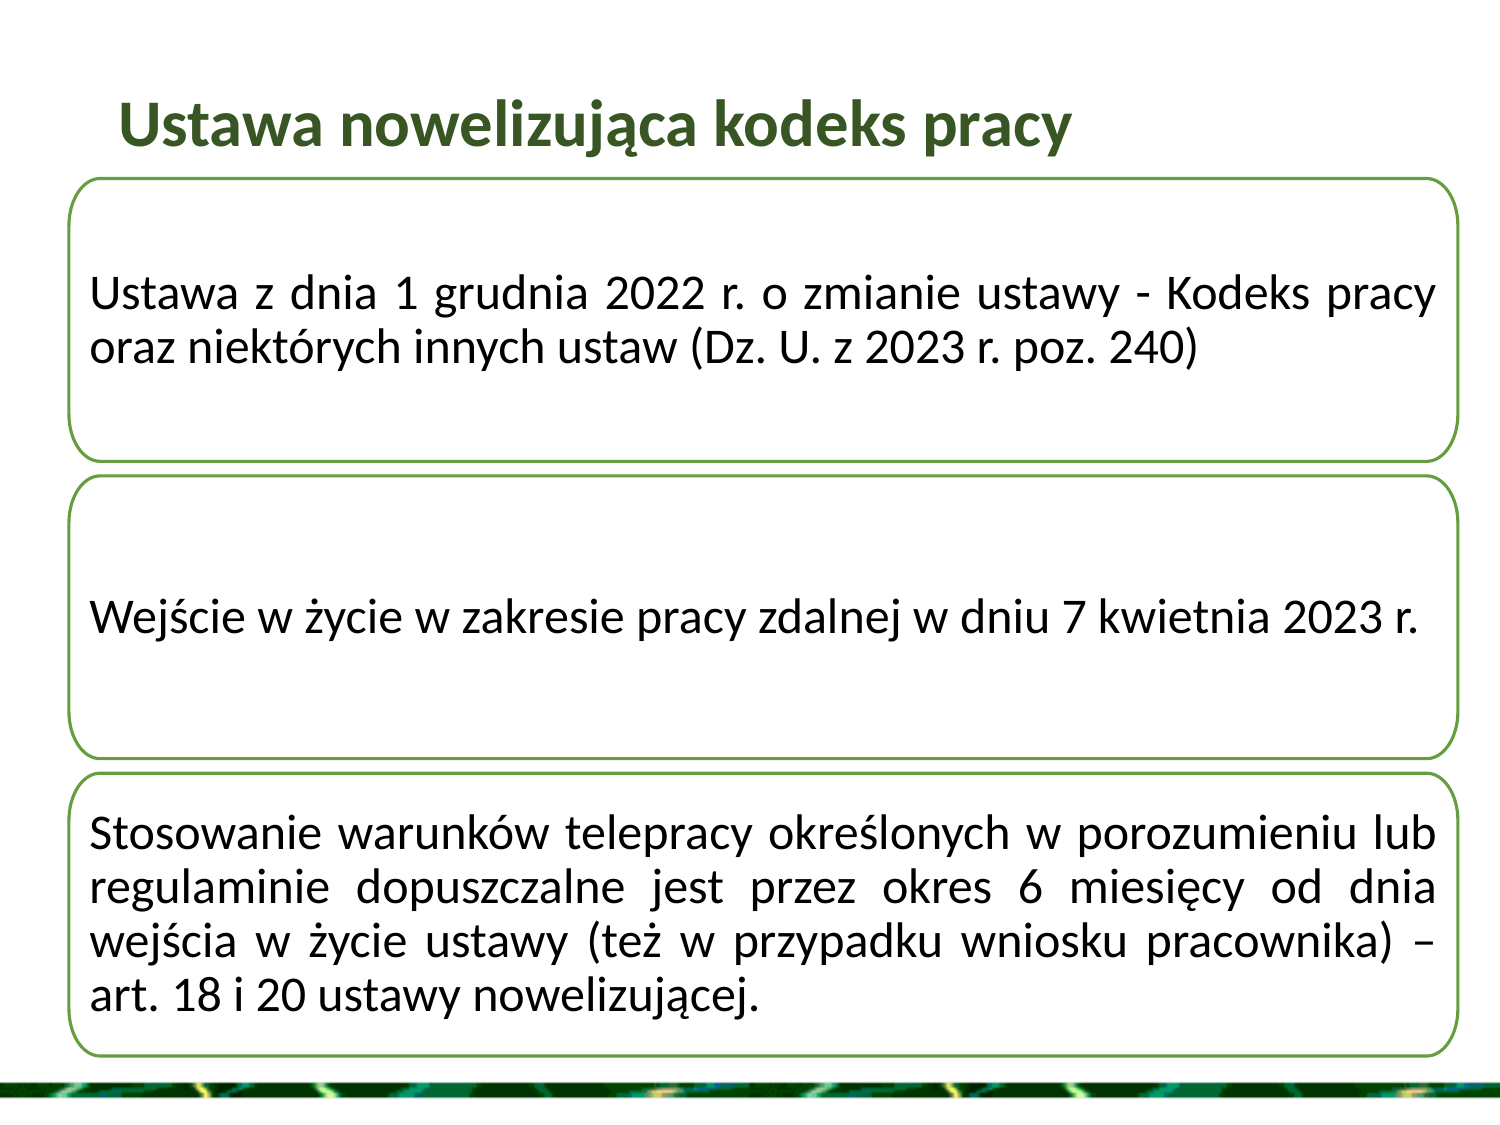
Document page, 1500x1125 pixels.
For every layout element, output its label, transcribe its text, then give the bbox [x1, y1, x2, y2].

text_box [68, 178, 1458, 1056]
picture [0, 1078, 1500, 1104]
title Ustawa nowelizująca kodeks pracy [103, 59, 1397, 176]
